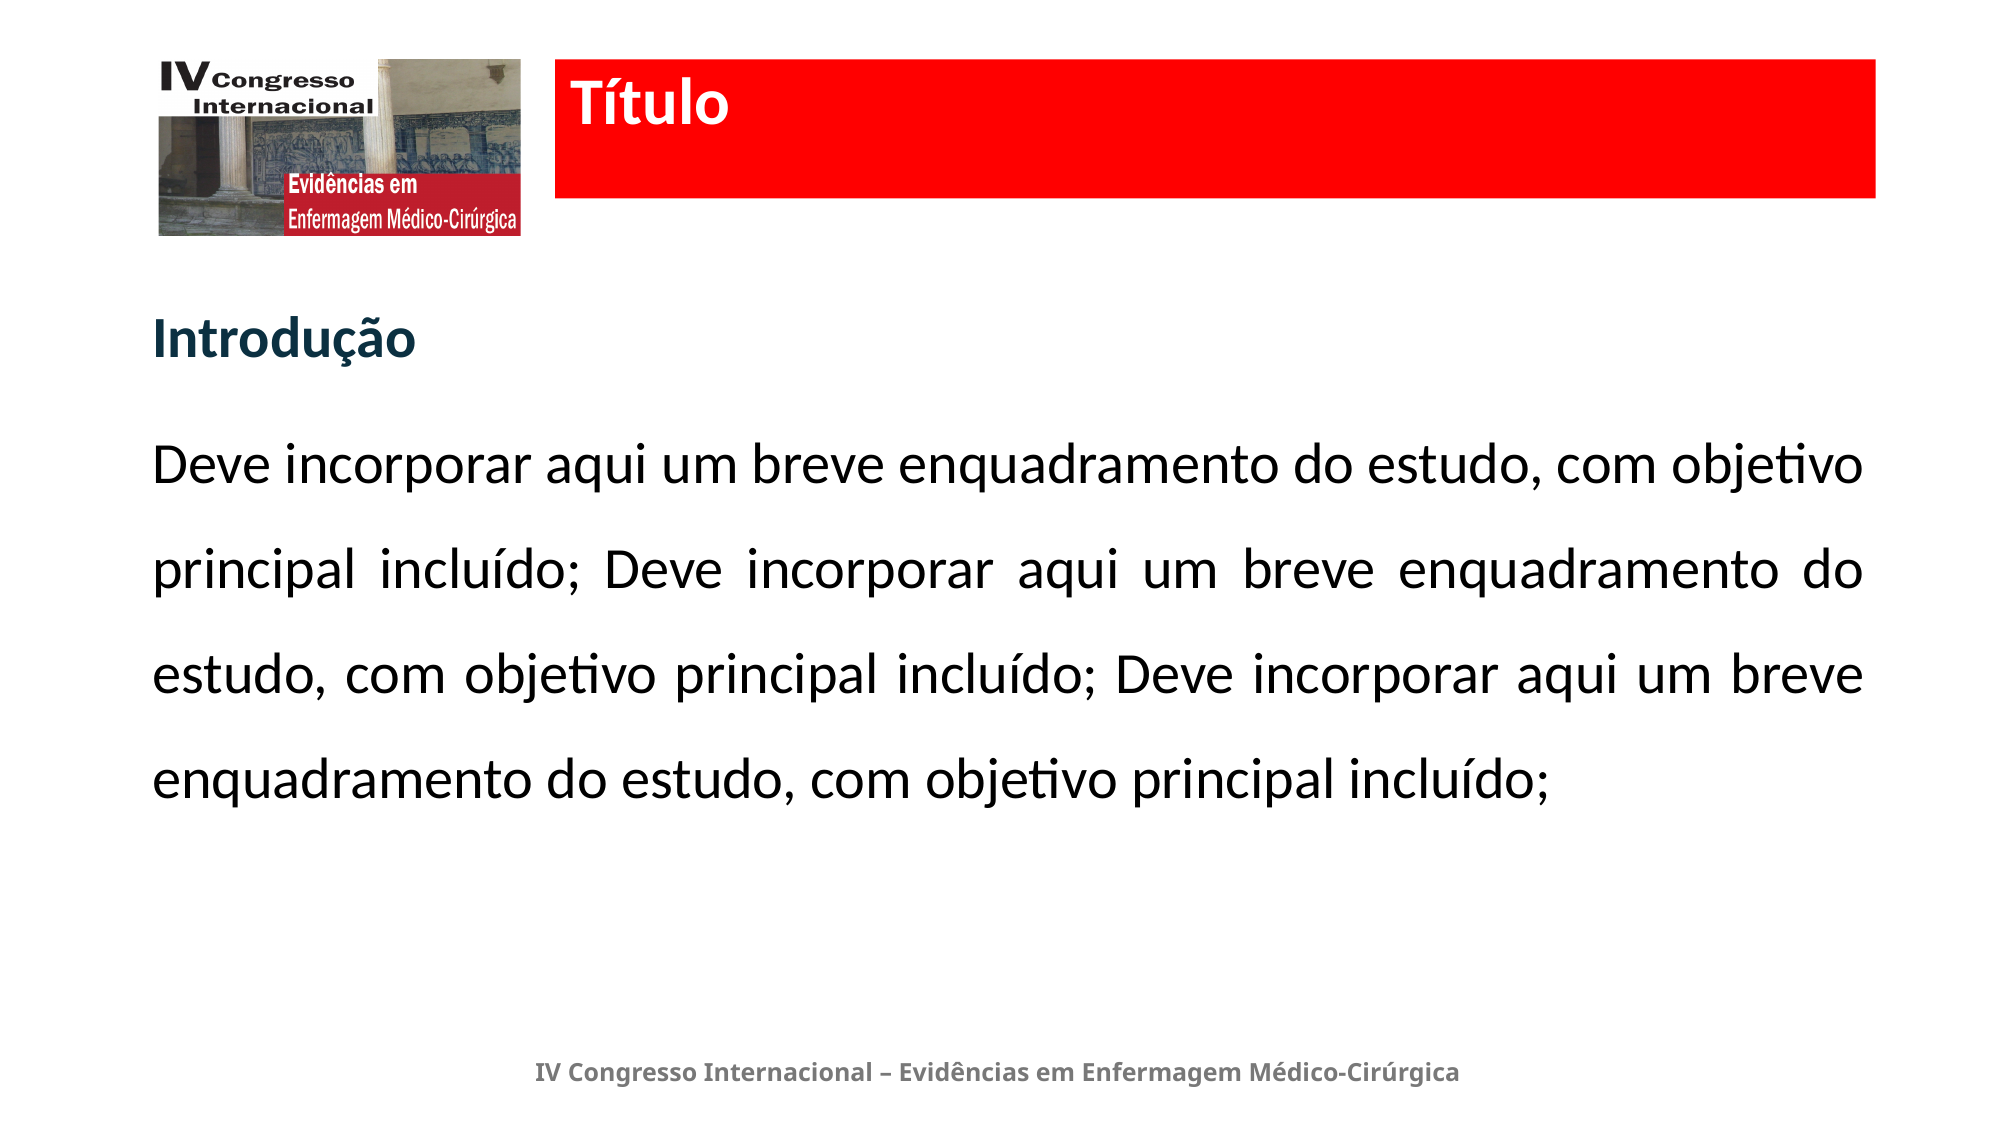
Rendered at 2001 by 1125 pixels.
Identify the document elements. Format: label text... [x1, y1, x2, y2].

text_box Introdução Deve incorporar aqui um breve enquadramento do estudo, com objetivo principal incluído; Deve incorporar aqui um breve enquadramento do estudo, com objetivo principal incluído; Deve incorporar aqui um breve enquadramento do estudo, com objetivo principal incluído; [137, 299, 1880, 1014]
footer IV Congresso Internacional – Evidências em Enfermagem Médico-Cirúrgica [14, 1041, 1983, 1103]
text_box Título [555, 59, 1876, 199]
picture [158, 58, 522, 237]
